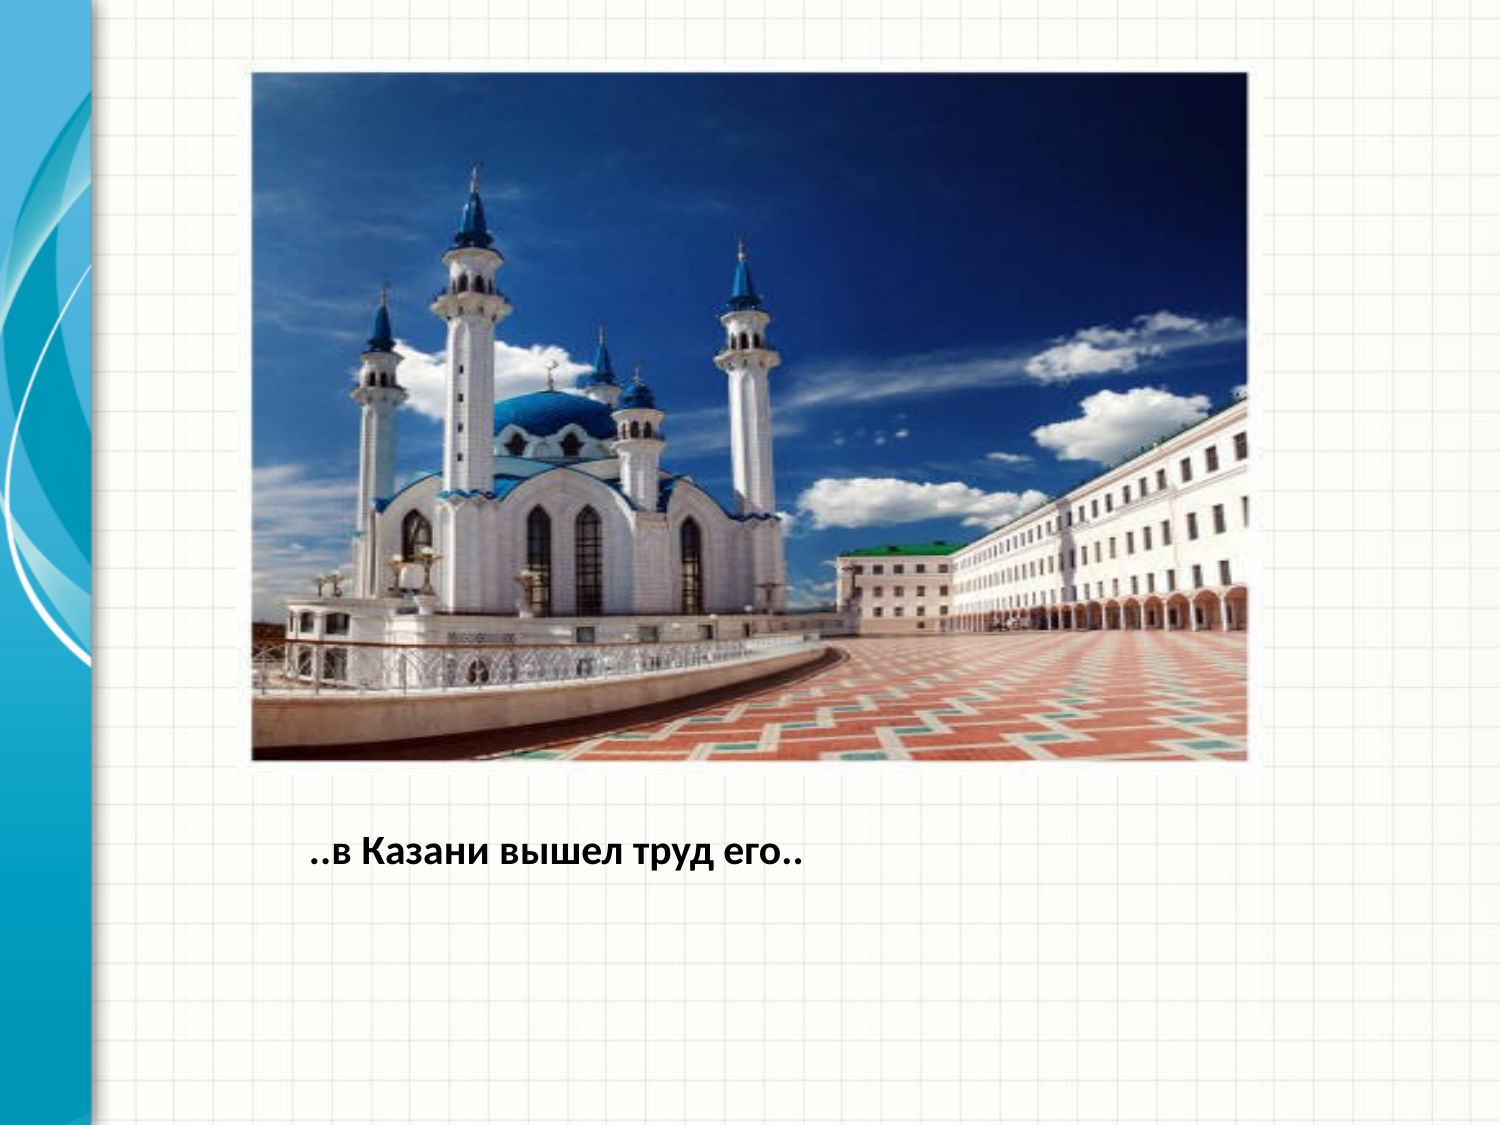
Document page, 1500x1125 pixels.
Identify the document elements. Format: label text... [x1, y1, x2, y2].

picture [0, 0, 1500, 1125]
title ..в Казани вышел труд его.. [293, 787, 1195, 881]
